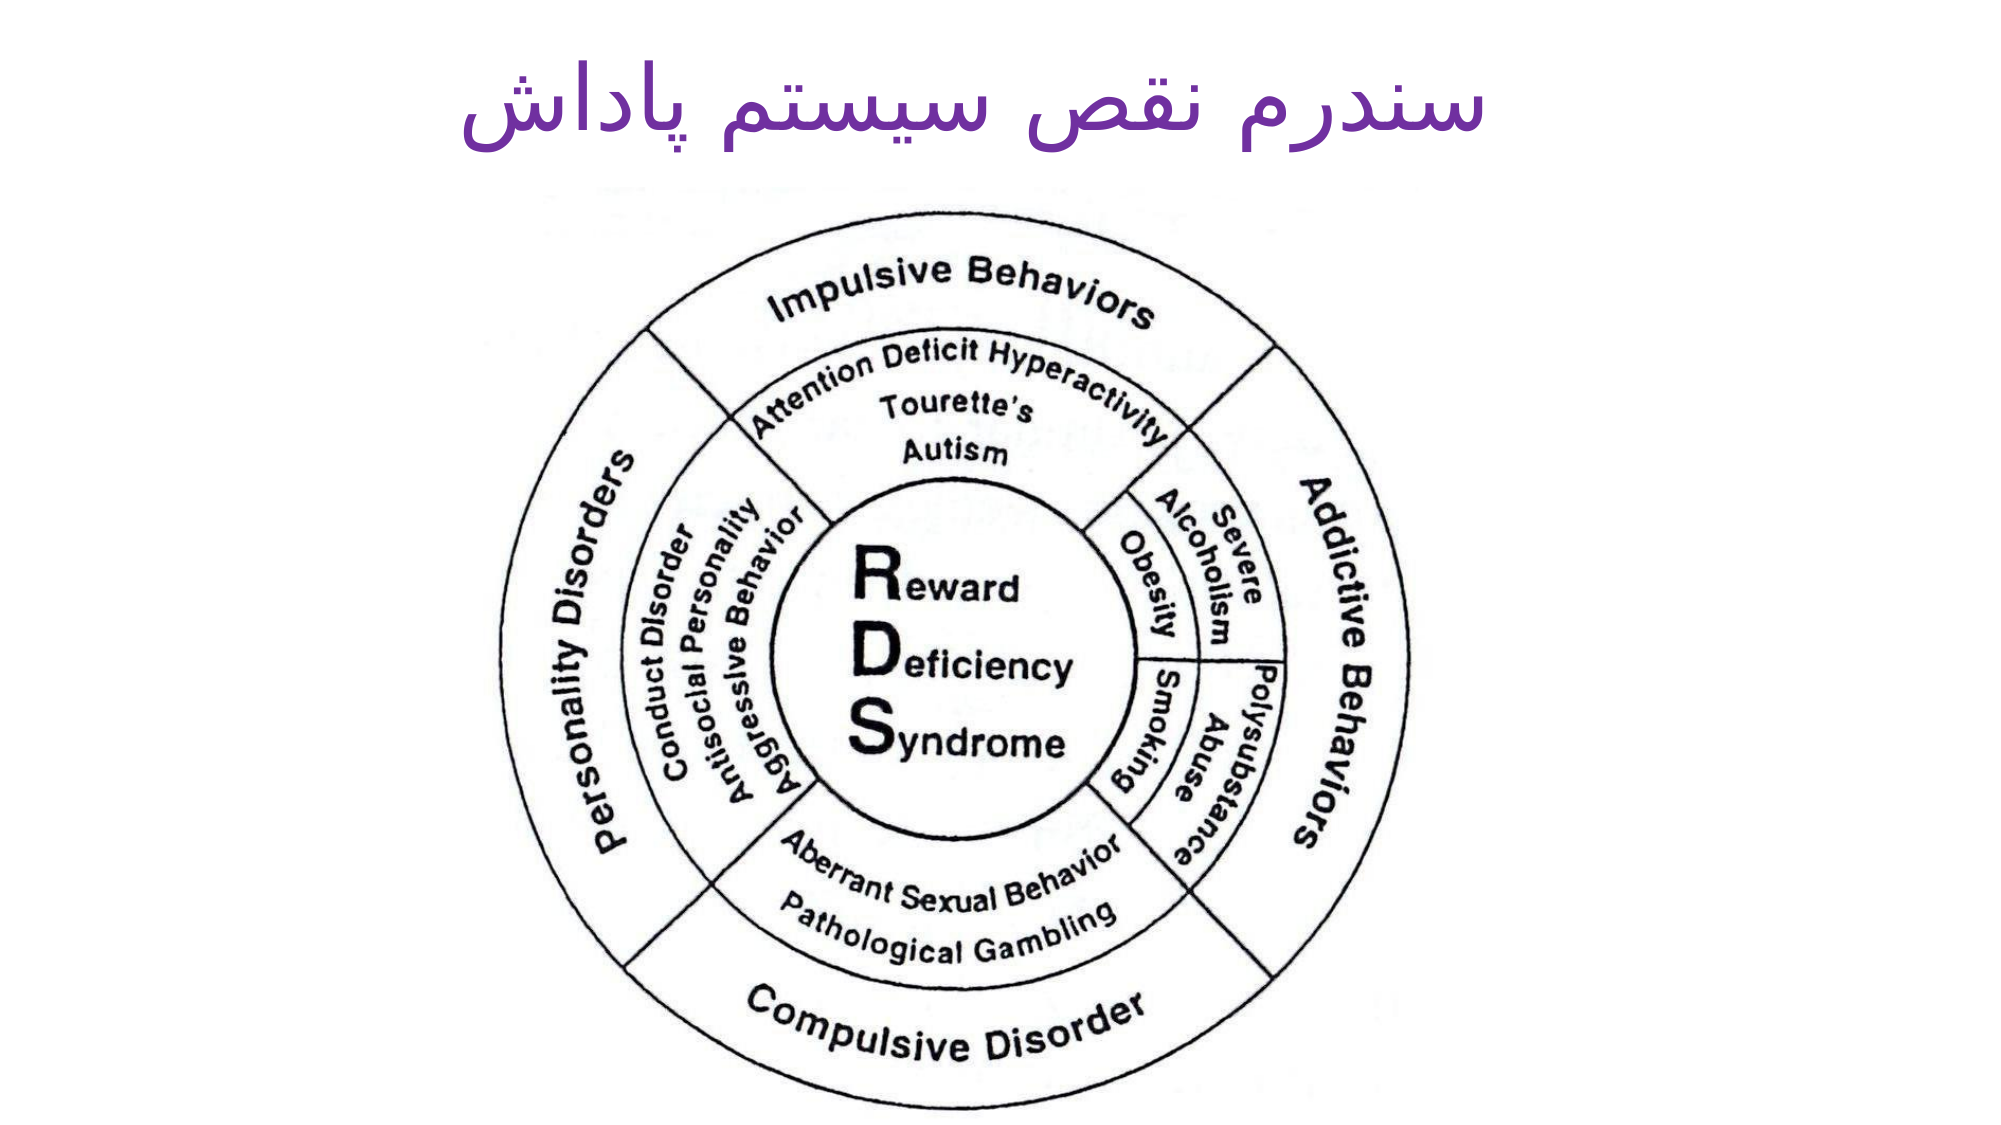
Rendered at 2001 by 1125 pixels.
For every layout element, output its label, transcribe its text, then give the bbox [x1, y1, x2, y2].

picture [449, 187, 1440, 1125]
title سندرم نقص سیستم پاداش [300, 0, 1650, 188]
